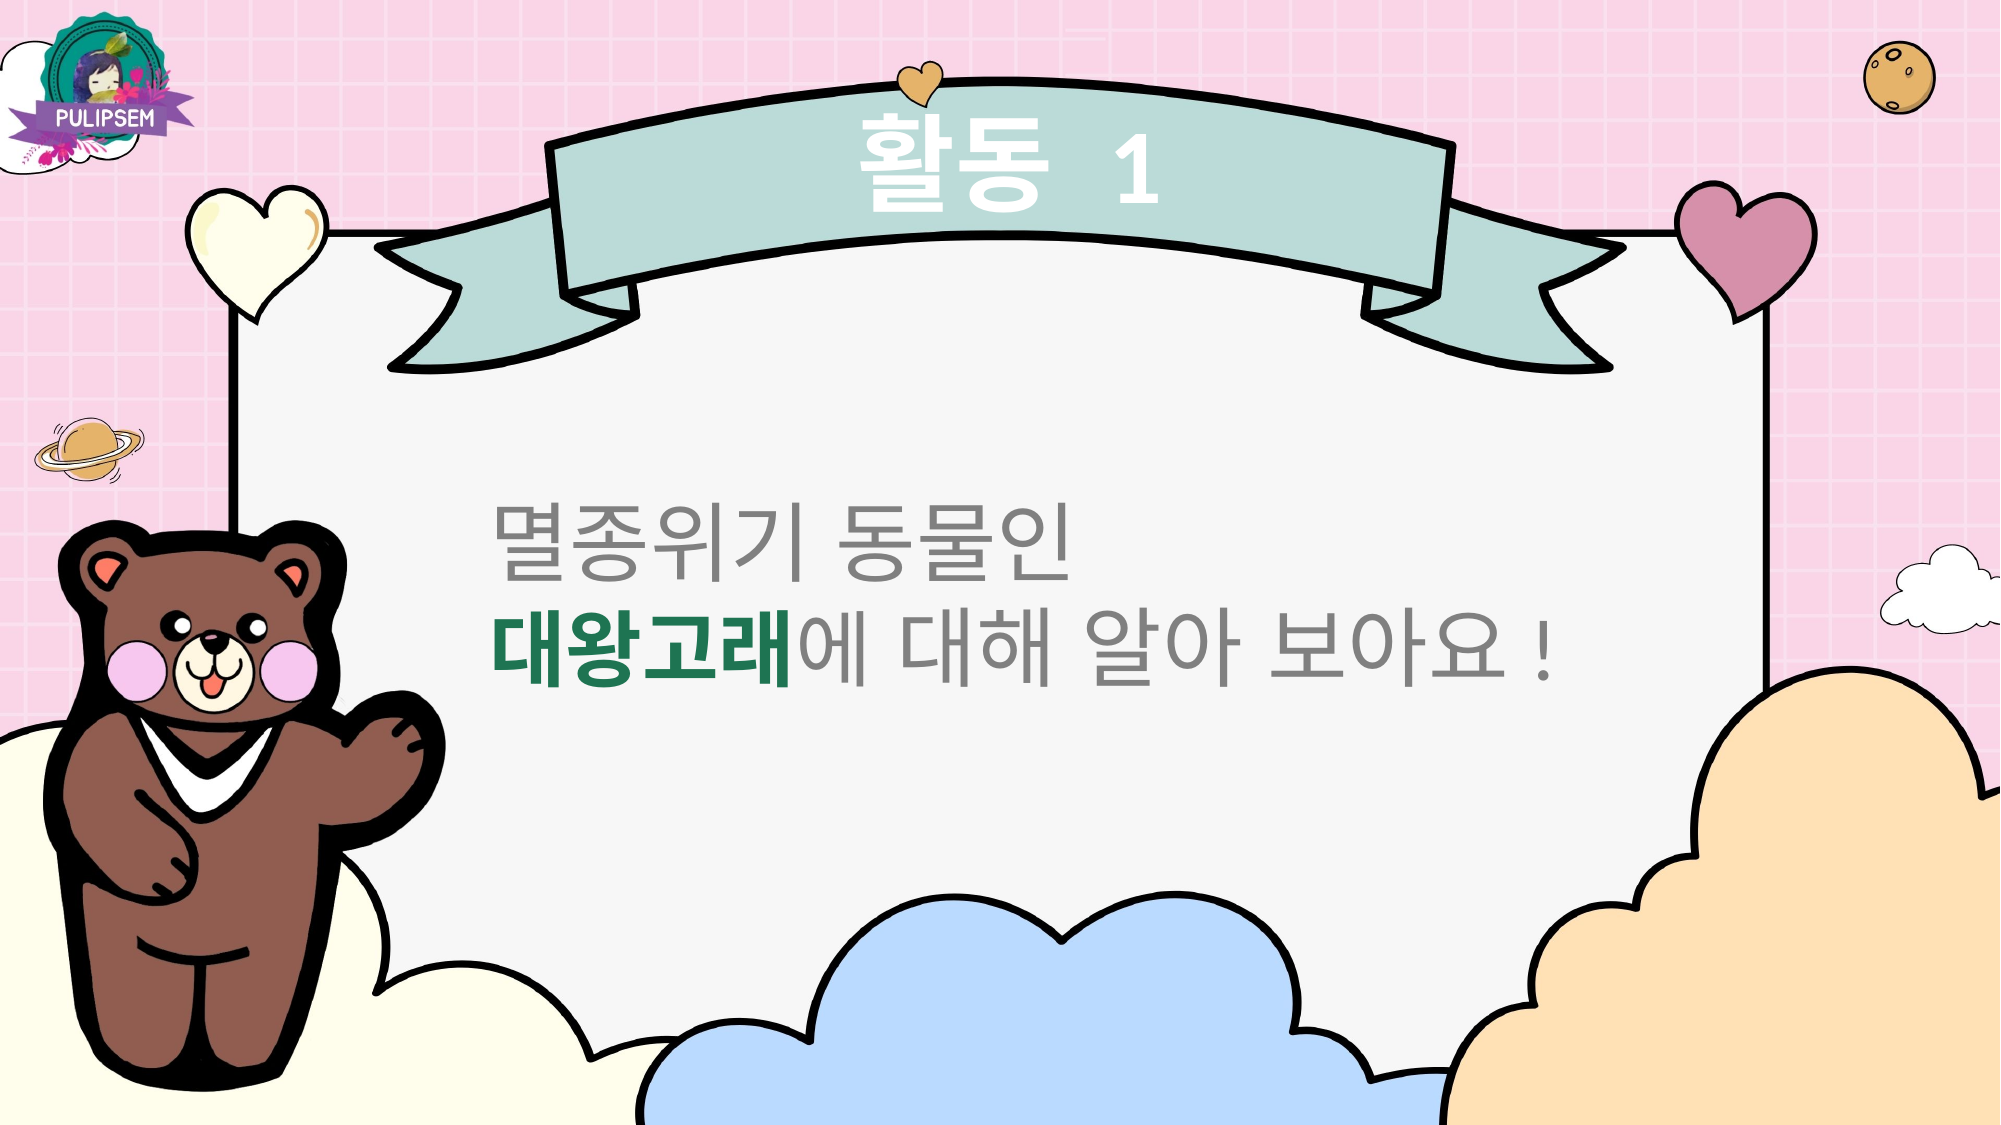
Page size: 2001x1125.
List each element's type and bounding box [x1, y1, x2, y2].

list [0, 0, 2000, 1125]
